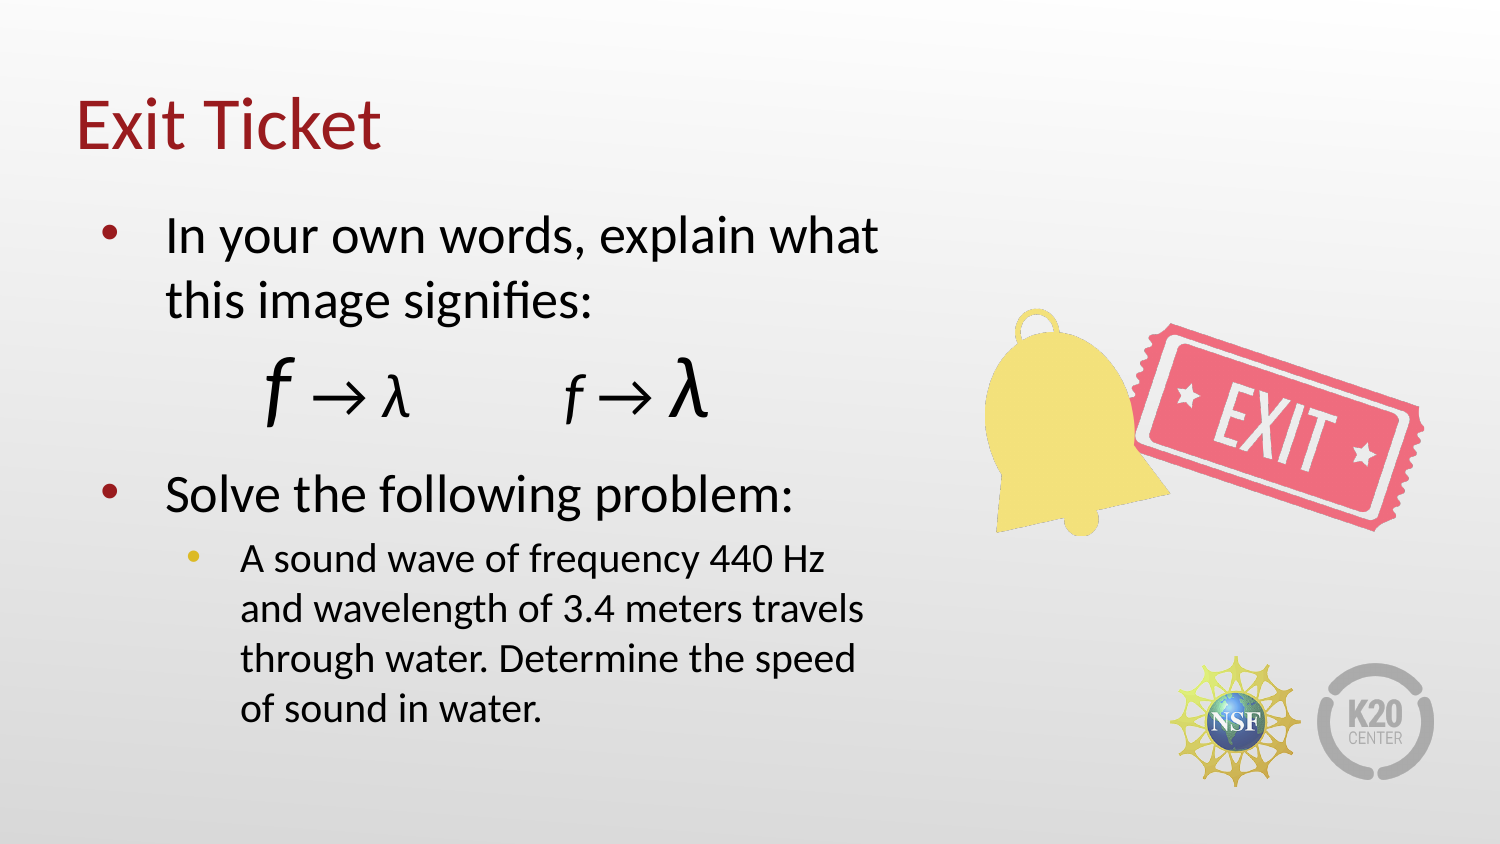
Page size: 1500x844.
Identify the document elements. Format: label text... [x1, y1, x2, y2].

picture [984, 308, 1426, 536]
picture [1300, 646, 1451, 797]
title Exit Ticket [75, 23, 1425, 165]
list In your own words, explain what this image signifies: f → λ f → λ Solve the following problem: A sound wave of frequency 440 Hz and wavelength of 3.4 meters travels through water. Determine the speed of sound in water. [75, 184, 899, 821]
